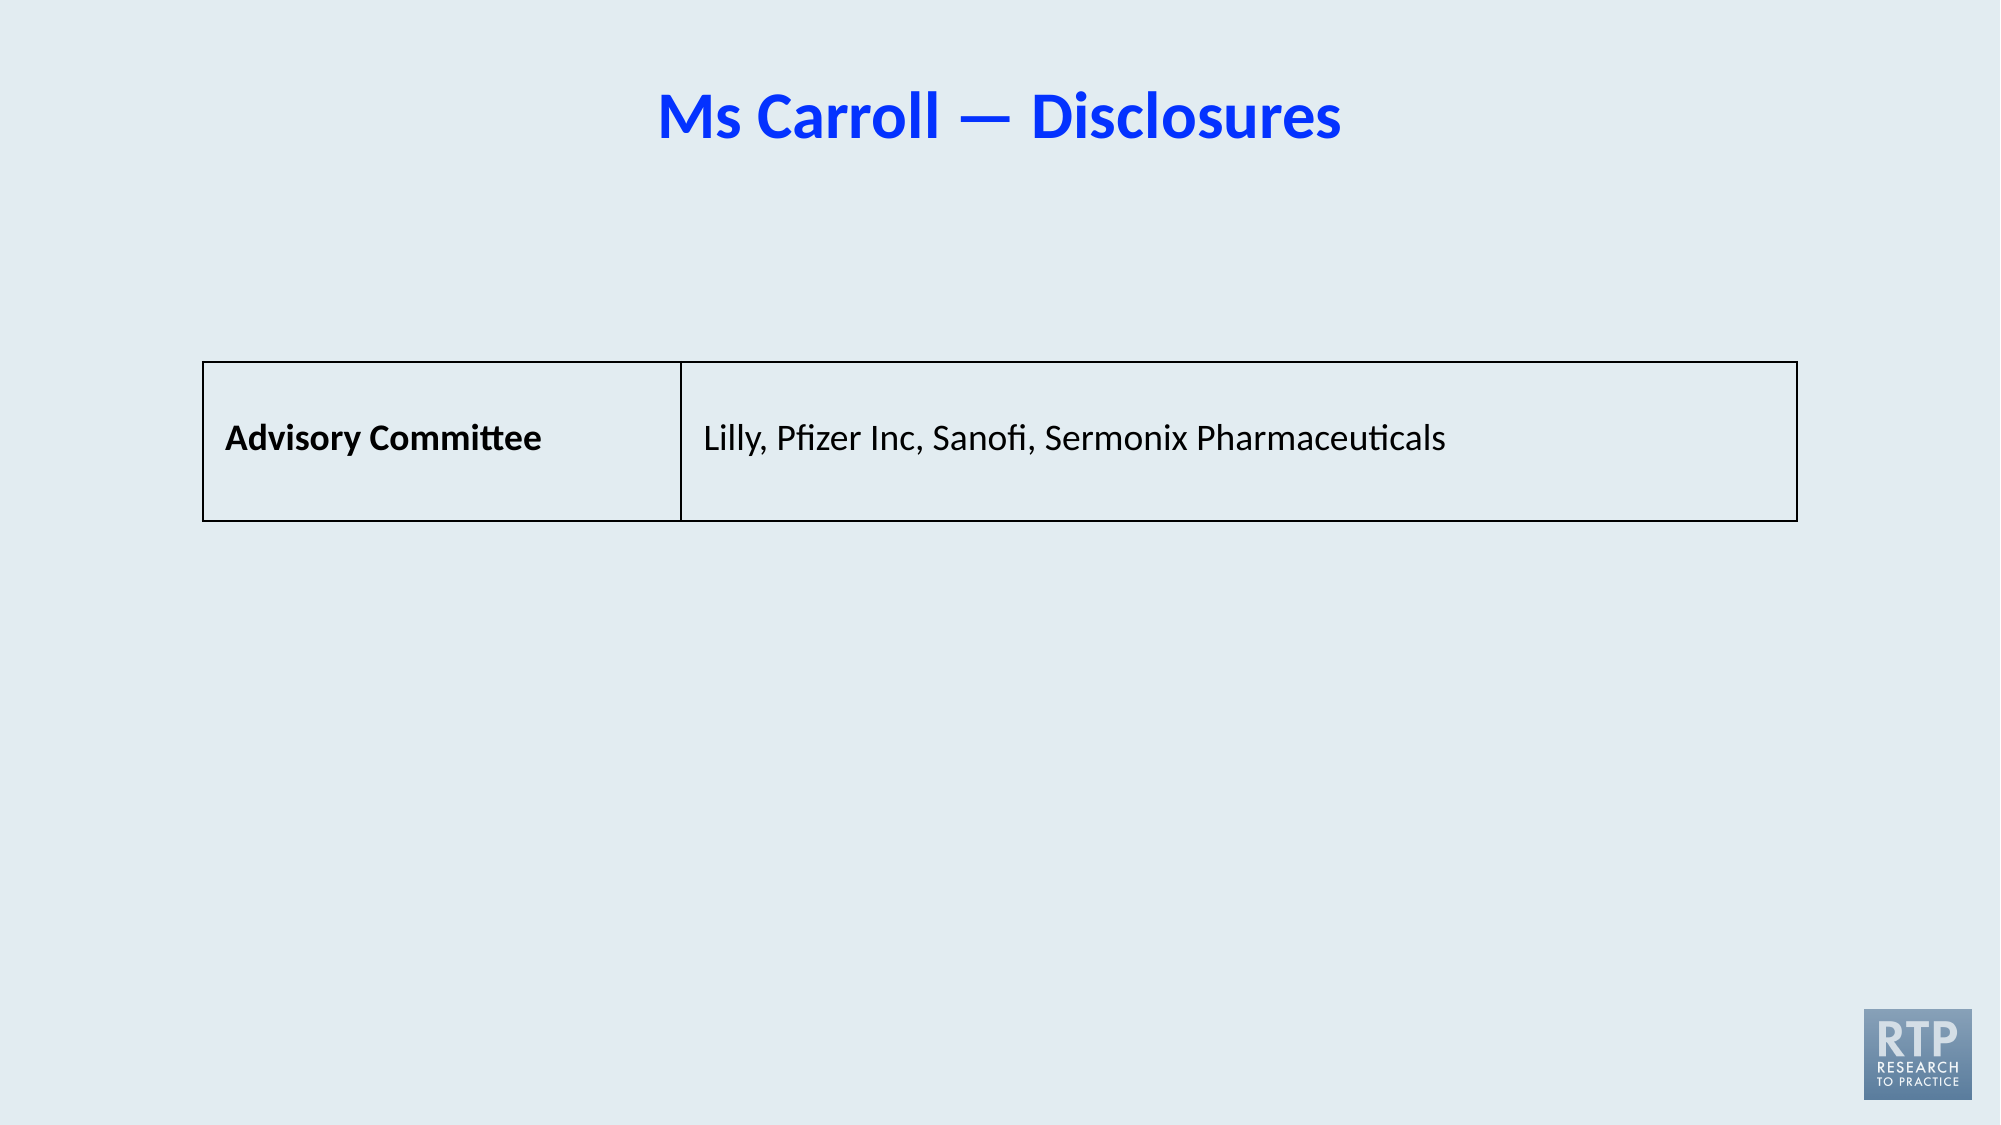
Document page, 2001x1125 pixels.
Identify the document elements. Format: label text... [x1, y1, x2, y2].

table_header Advisory Committee [204, 363, 680, 520]
title Ms Carroll — Disclosures [150, 18, 1850, 216]
table_header Lilly, Pfizer Inc, Sanofi, Sermonix Pharmaceuticals [682, 363, 1796, 520]
